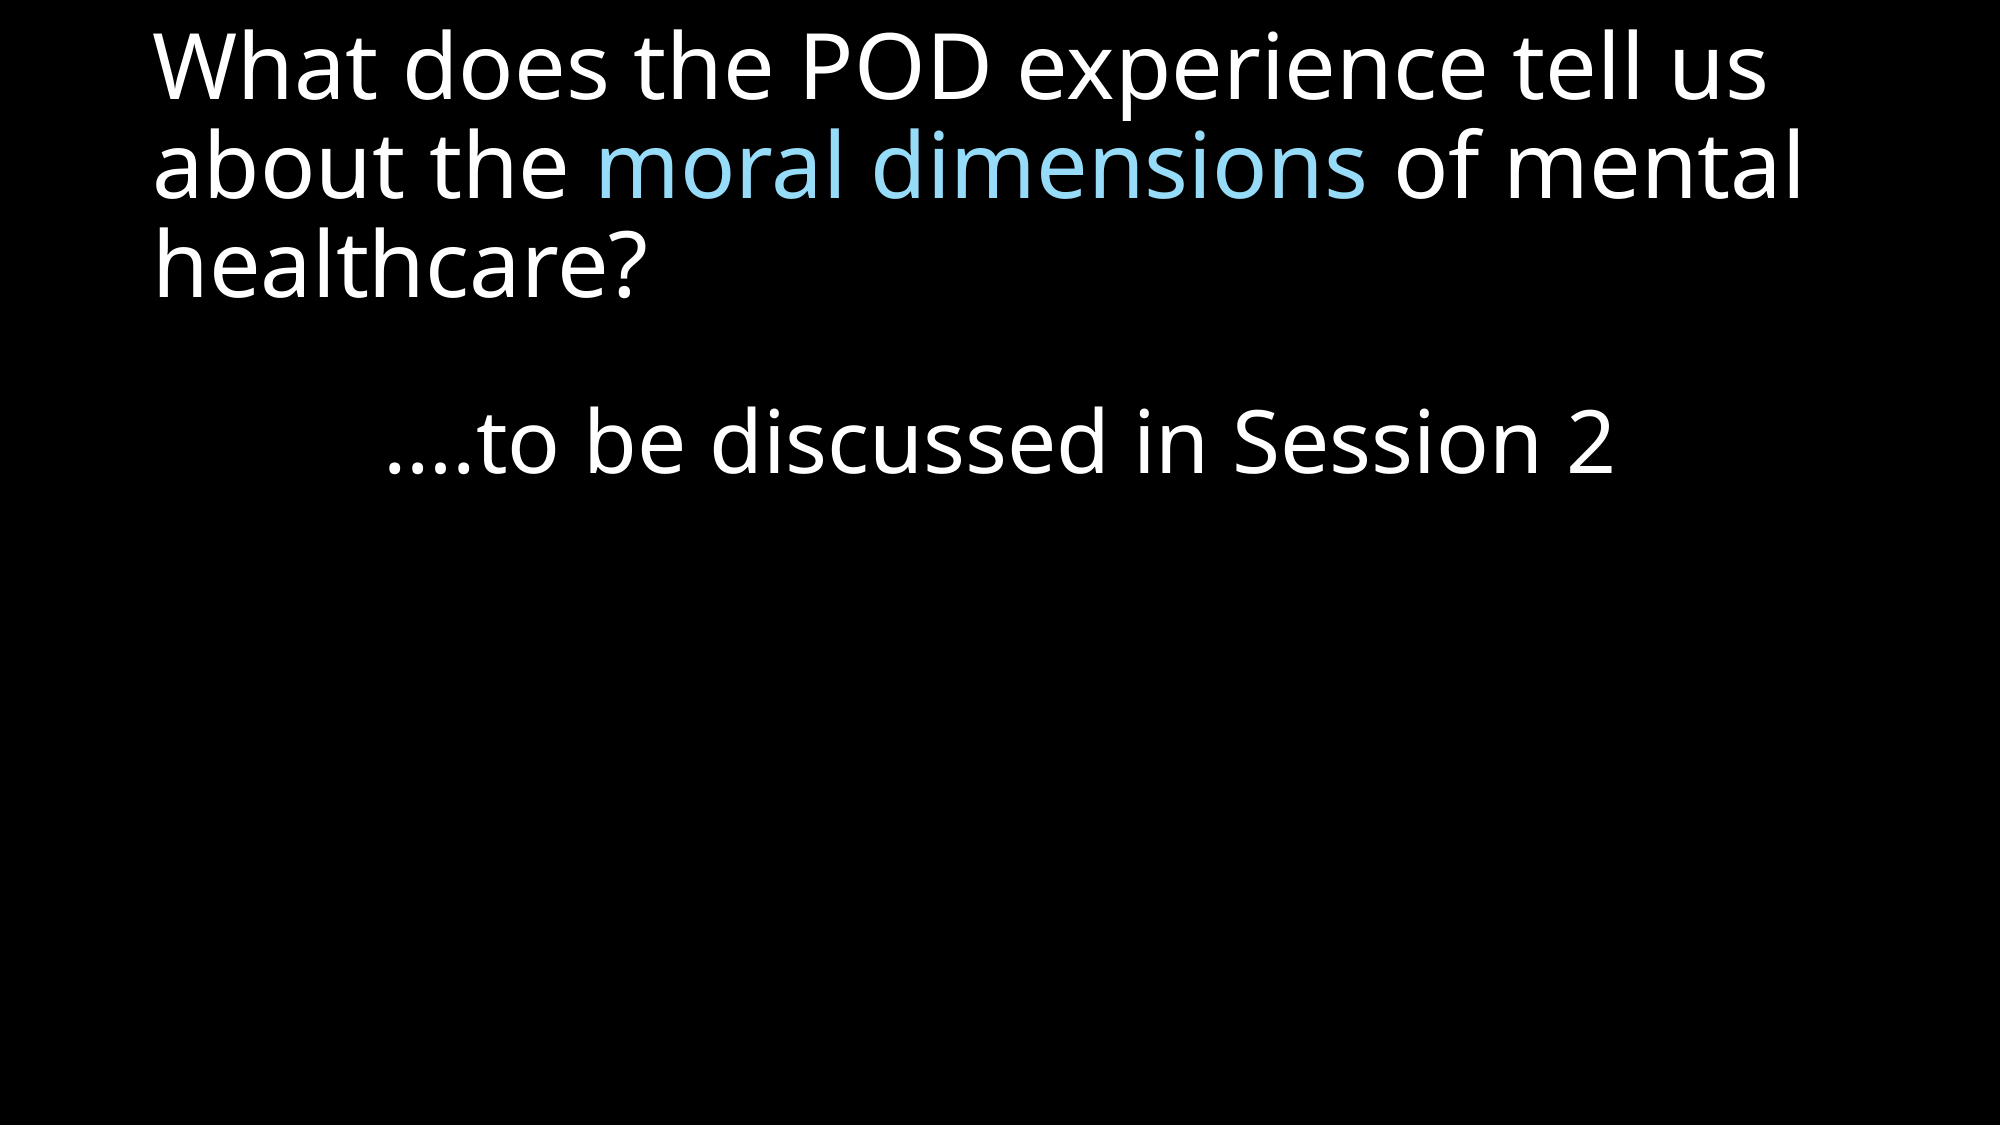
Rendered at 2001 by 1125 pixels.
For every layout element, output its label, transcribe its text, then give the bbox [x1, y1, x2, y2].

title What does the POD experience tell us about the moral dimensions of mental healthcare? [137, 59, 1863, 278]
list ….to be discussed in Session 2 [137, 299, 1863, 1014]
